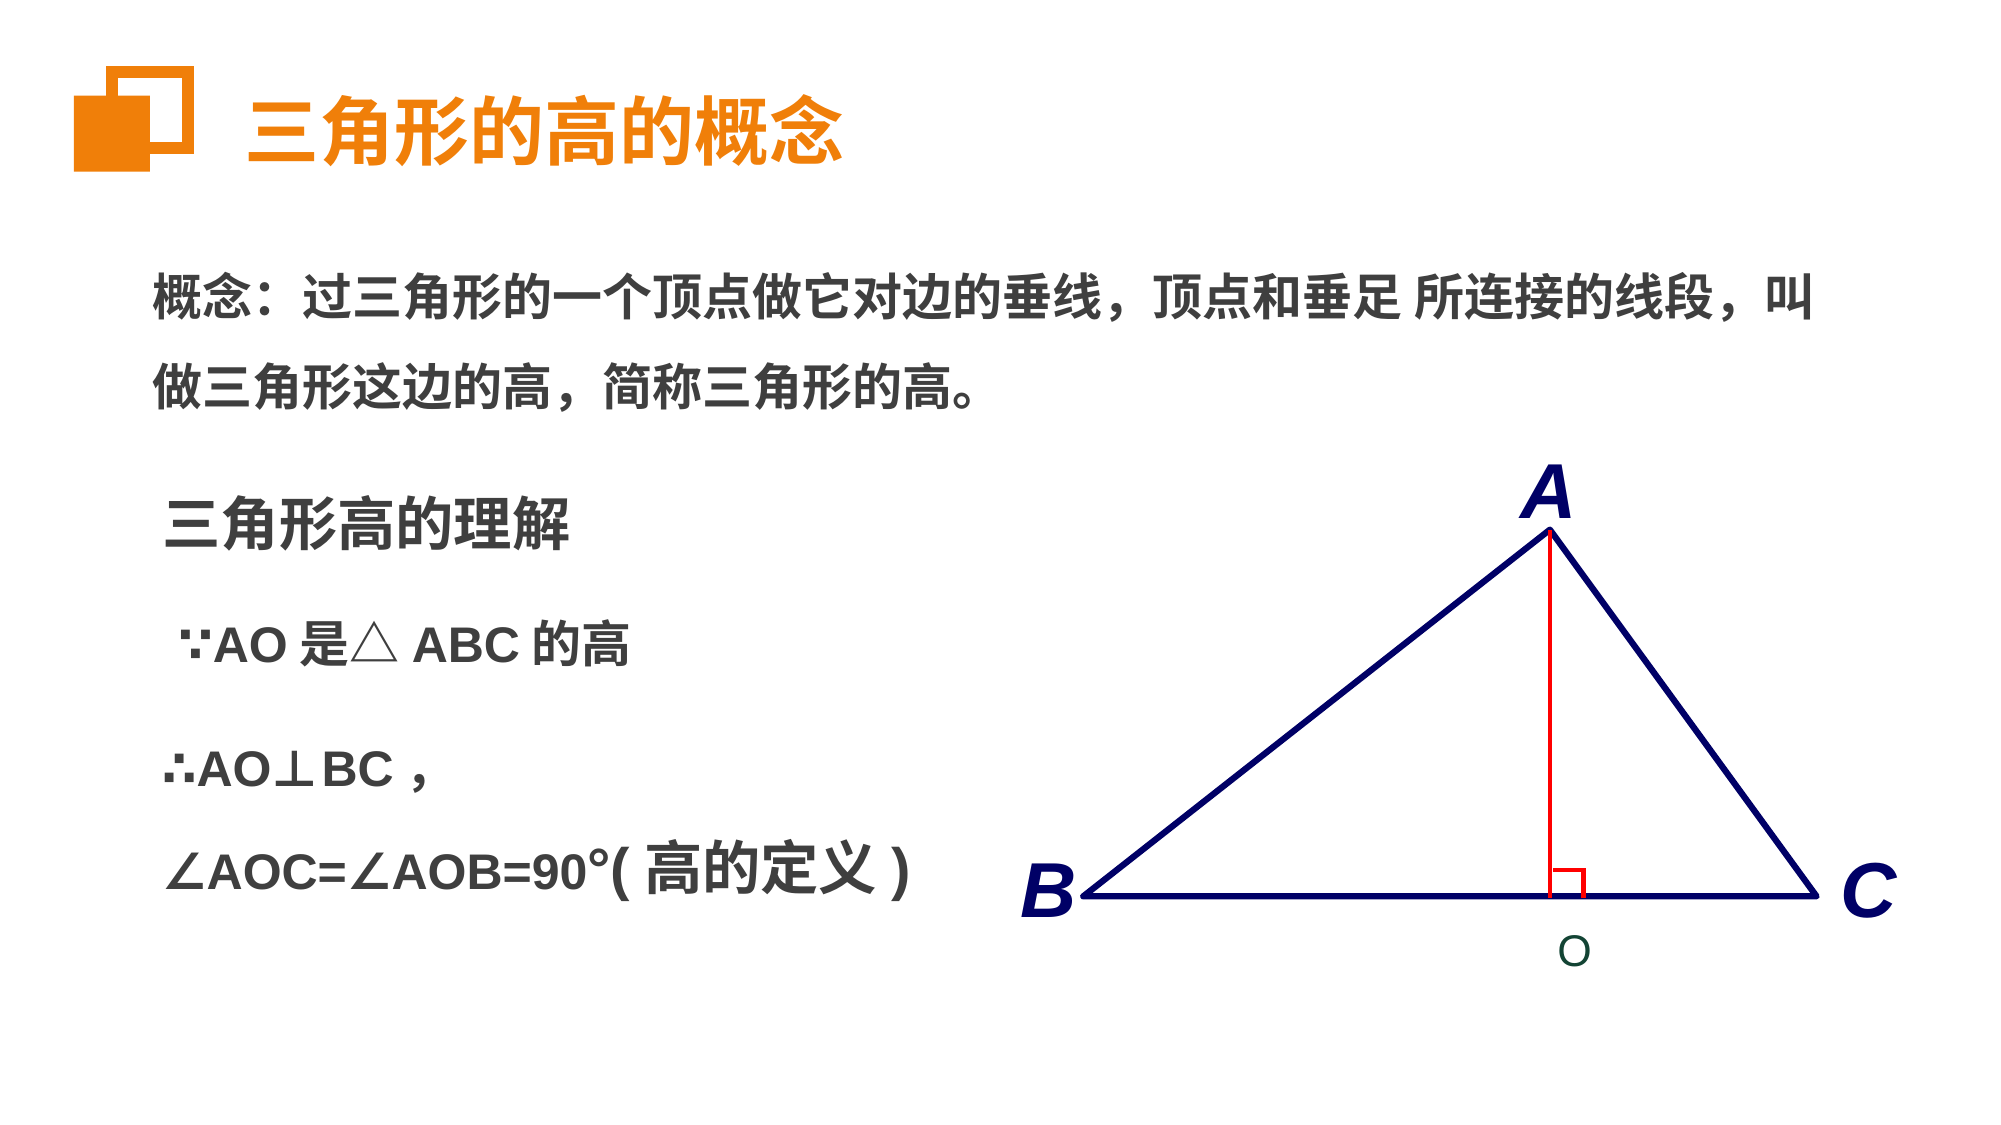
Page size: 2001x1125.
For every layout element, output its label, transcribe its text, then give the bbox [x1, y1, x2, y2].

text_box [1542, 530, 1602, 984]
text_box ∴AO⊥BC， ∠AOC=∠AOB=90°(高的定义) [147, 698, 926, 909]
text_box 概念：过三角形的一个顶点做它对边的垂线，顶点和垂足 所连接的线段，叫做三角形这边的高，简称三角形的高。 [137, 228, 1863, 424]
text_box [999, 432, 1912, 943]
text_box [1553, 868, 1584, 899]
text_box 三角形的高的概念 [229, 77, 1227, 182]
text_box ∵AO是△ABC的高 [163, 604, 999, 680]
text_box 三角形高的理解 [147, 479, 999, 565]
